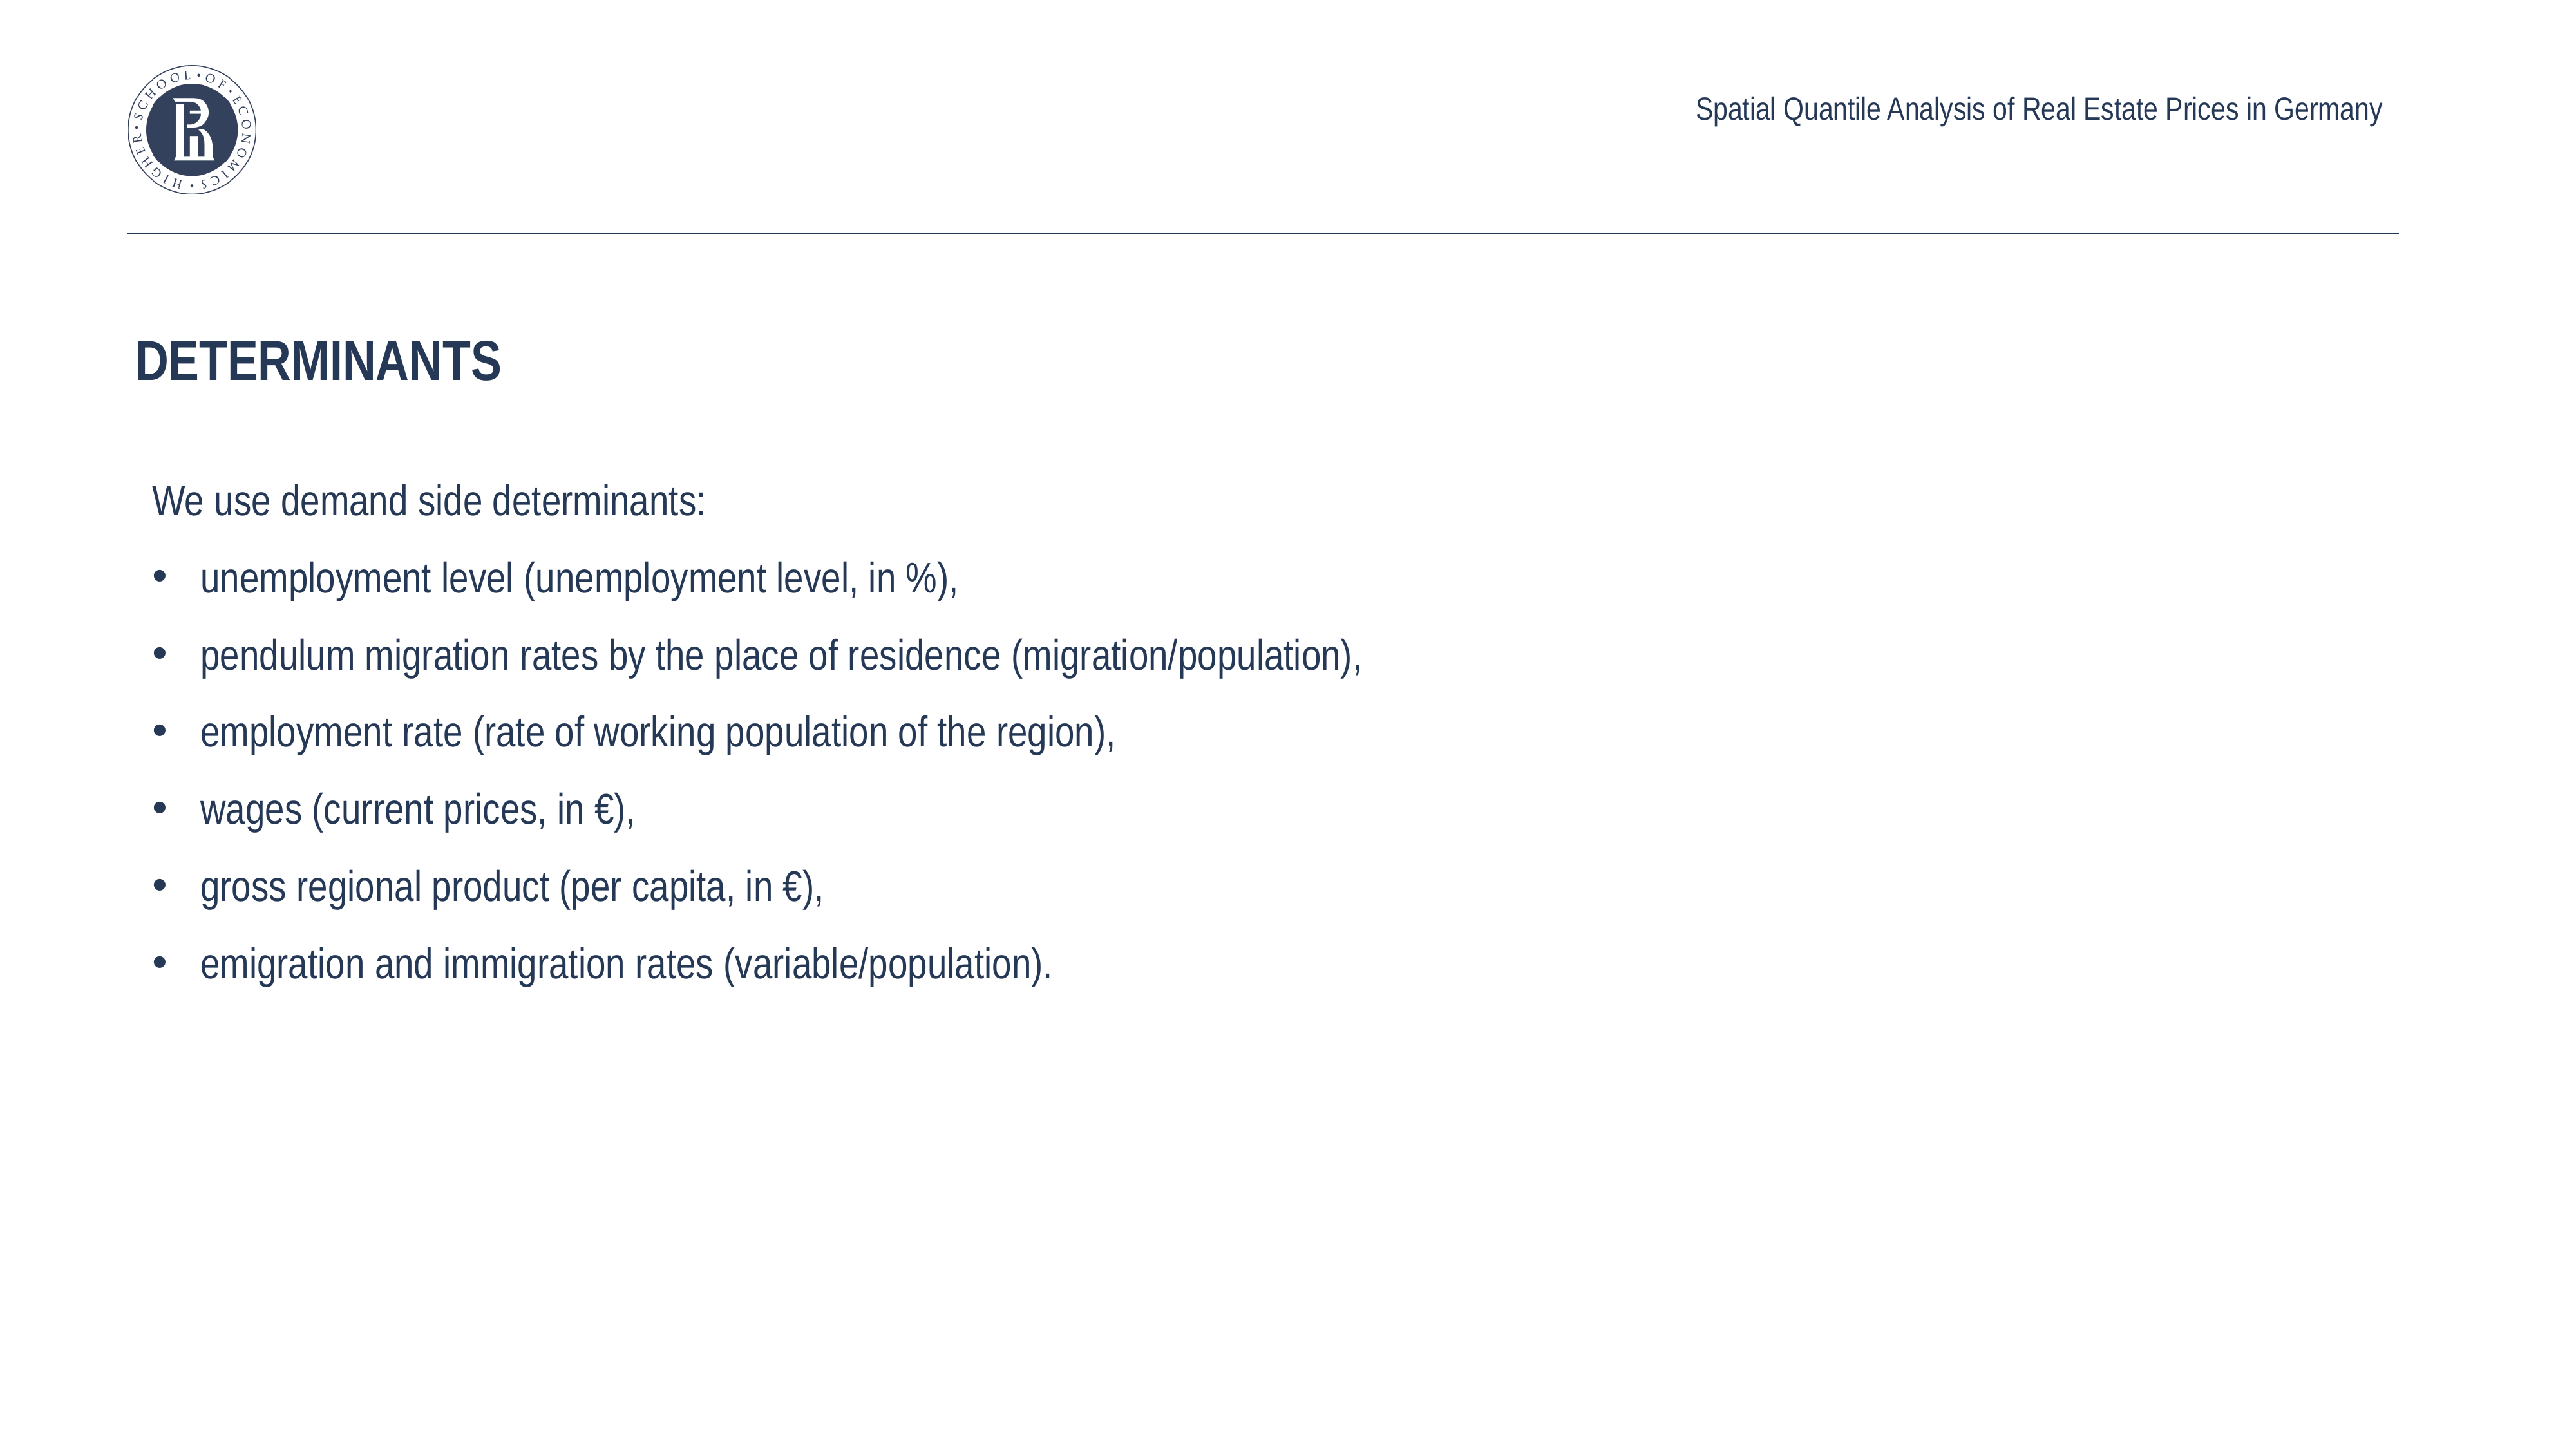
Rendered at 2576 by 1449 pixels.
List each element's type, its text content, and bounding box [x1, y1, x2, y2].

text_box Determinants [128, 316, 1826, 413]
picture [128, 65, 256, 194]
text_box Spatial Quantile Analysis of Real Estate Prices in Germany [1198, 80, 2399, 173]
text_box We use demand side determinants: unemployment level (unemployment level, in %), pendulum migration rates by the place of residence (migration/population), employment rate (rate of working population of the region), wages (current prices, in €), gross regional product (per capita, in €), emigration and immigration rates (variable/population). [144, 439, 2417, 1369]
